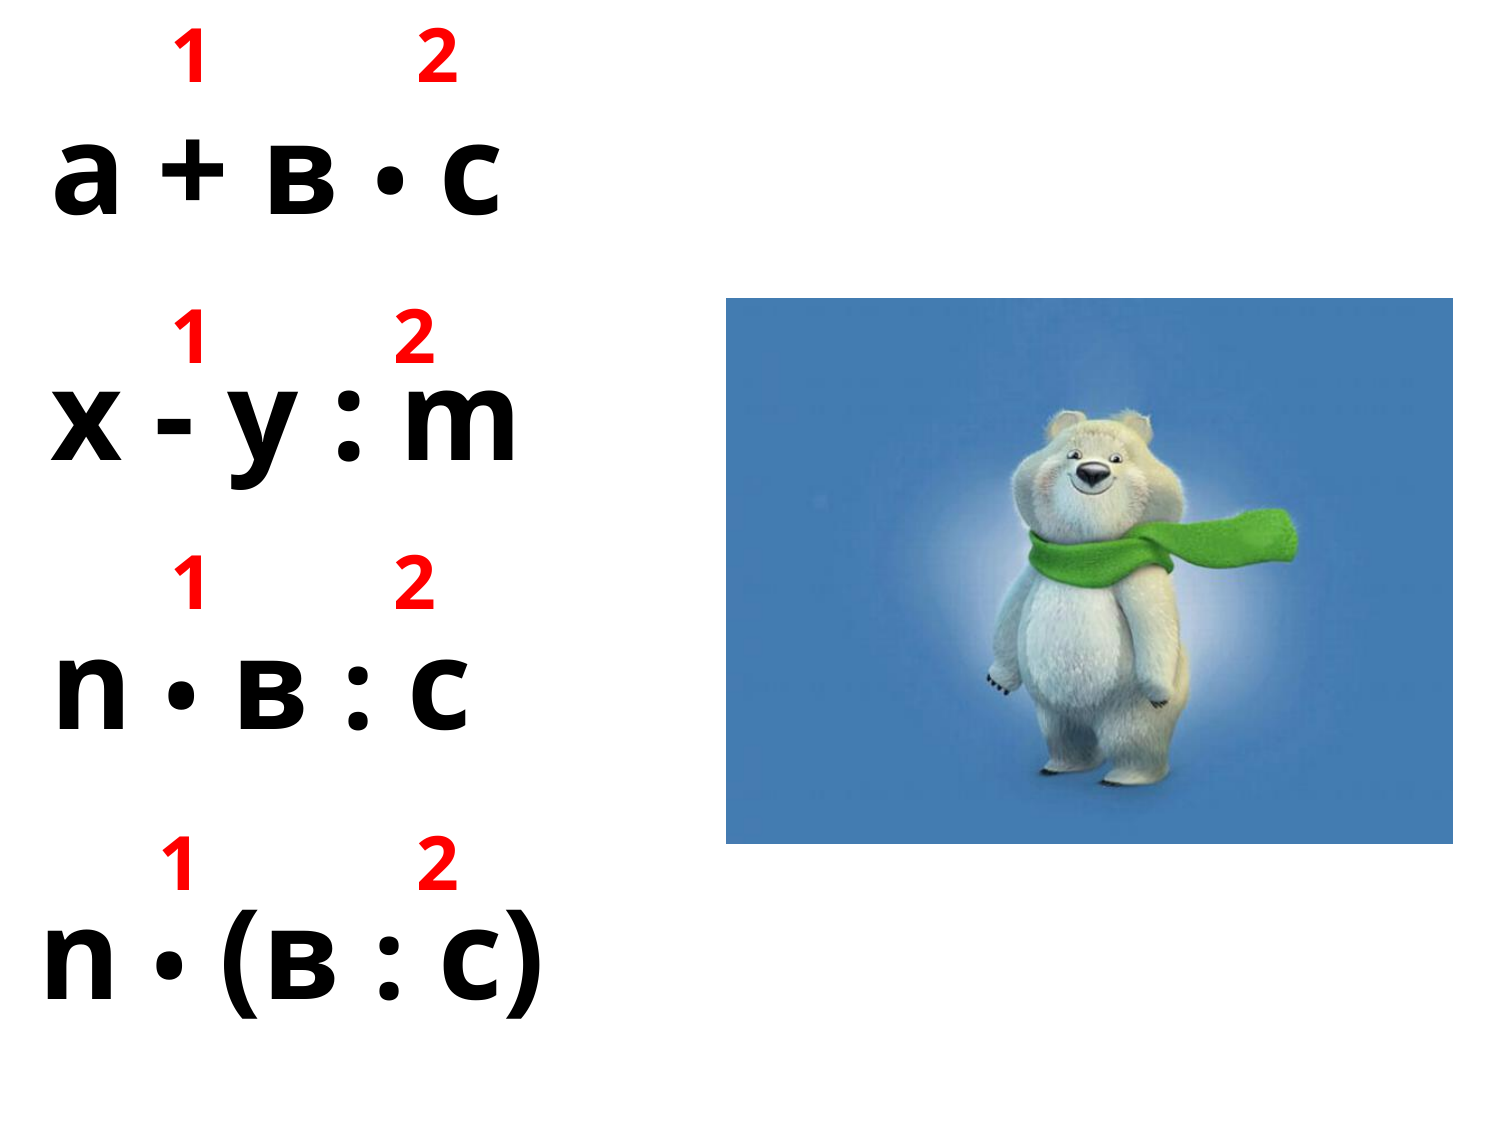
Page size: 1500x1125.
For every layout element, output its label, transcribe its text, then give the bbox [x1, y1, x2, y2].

text_box 2 [378, 527, 452, 633]
text_box 1 [156, 527, 229, 633]
text_box 1 [156, 281, 229, 386]
text_box 2 [402, 0, 475, 105]
text_box х - у : m [35, 328, 721, 493]
text_box 2 [402, 808, 475, 914]
text_box n • (в : с) [23, 867, 856, 1032]
text_box n • в : с [35, 597, 721, 763]
text_box 1 [156, 0, 229, 105]
picture [726, 298, 1453, 844]
text_box 1 [144, 808, 217, 914]
text_box а + в • с [35, 81, 868, 247]
text_box 2 [378, 281, 452, 386]
